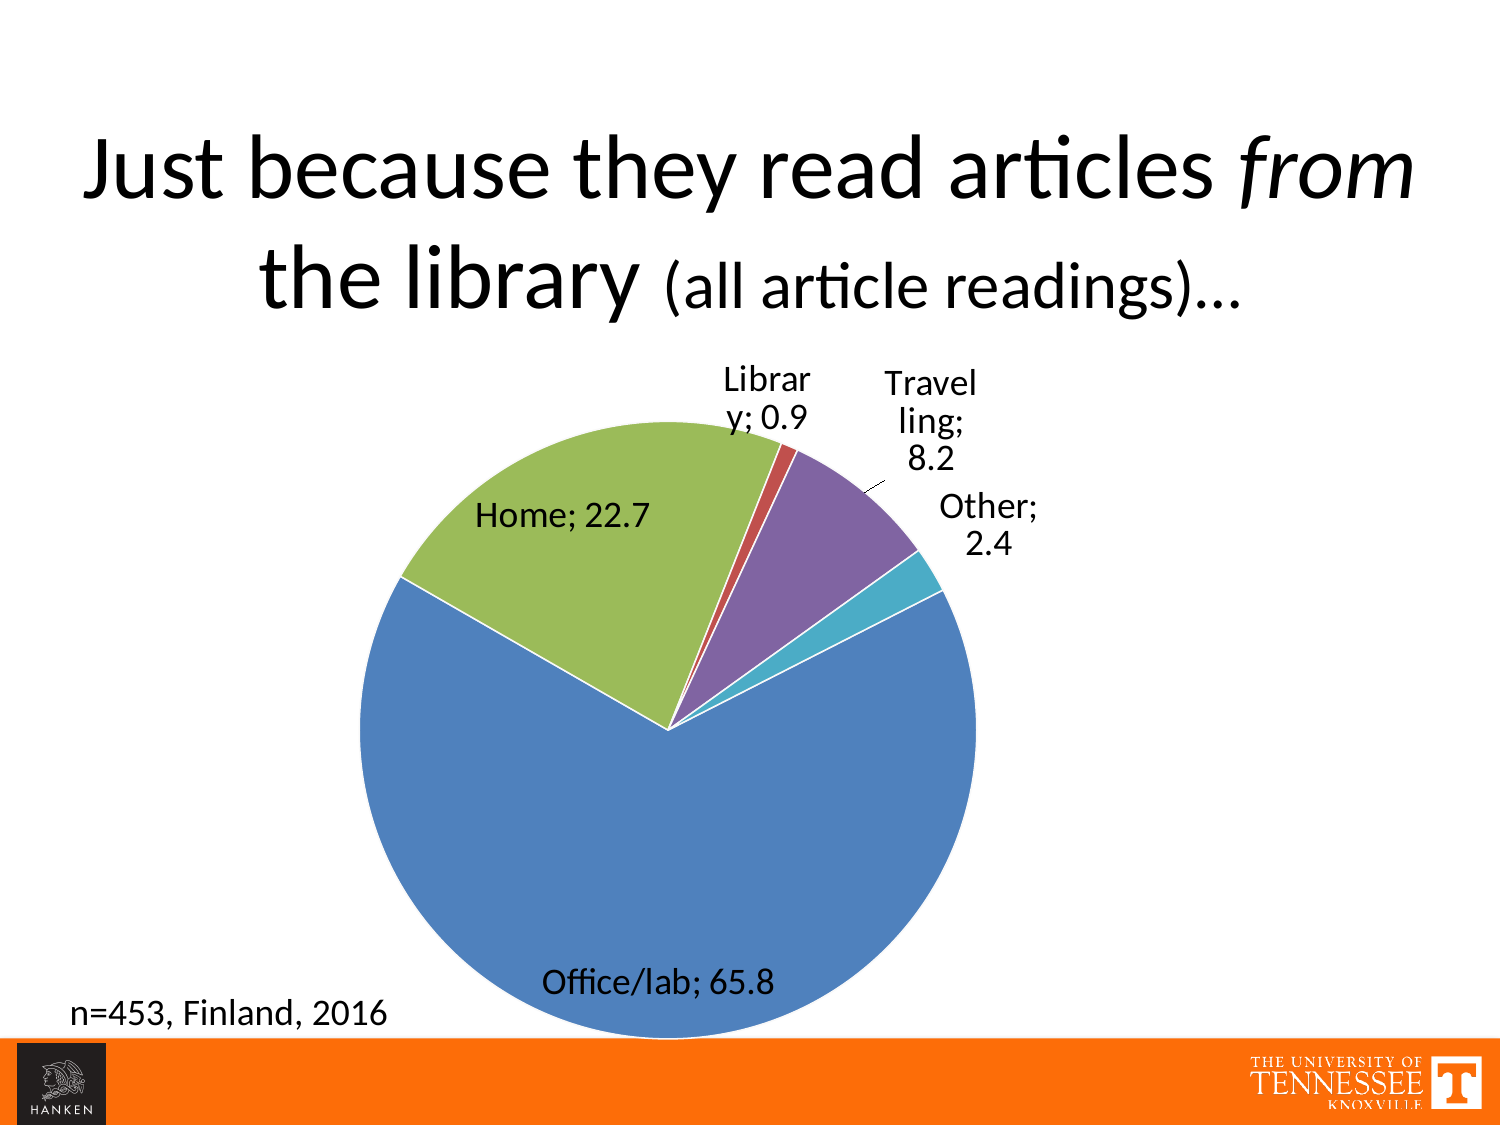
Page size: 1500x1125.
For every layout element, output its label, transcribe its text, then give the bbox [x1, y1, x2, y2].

chart [269, 348, 1158, 1075]
picture [17, 1043, 107, 1125]
text_box n=453, Finland, 2016 [54, 981, 264, 1041]
text_box Just because they read articles from the library (all article readings)… [0, 99, 1500, 288]
